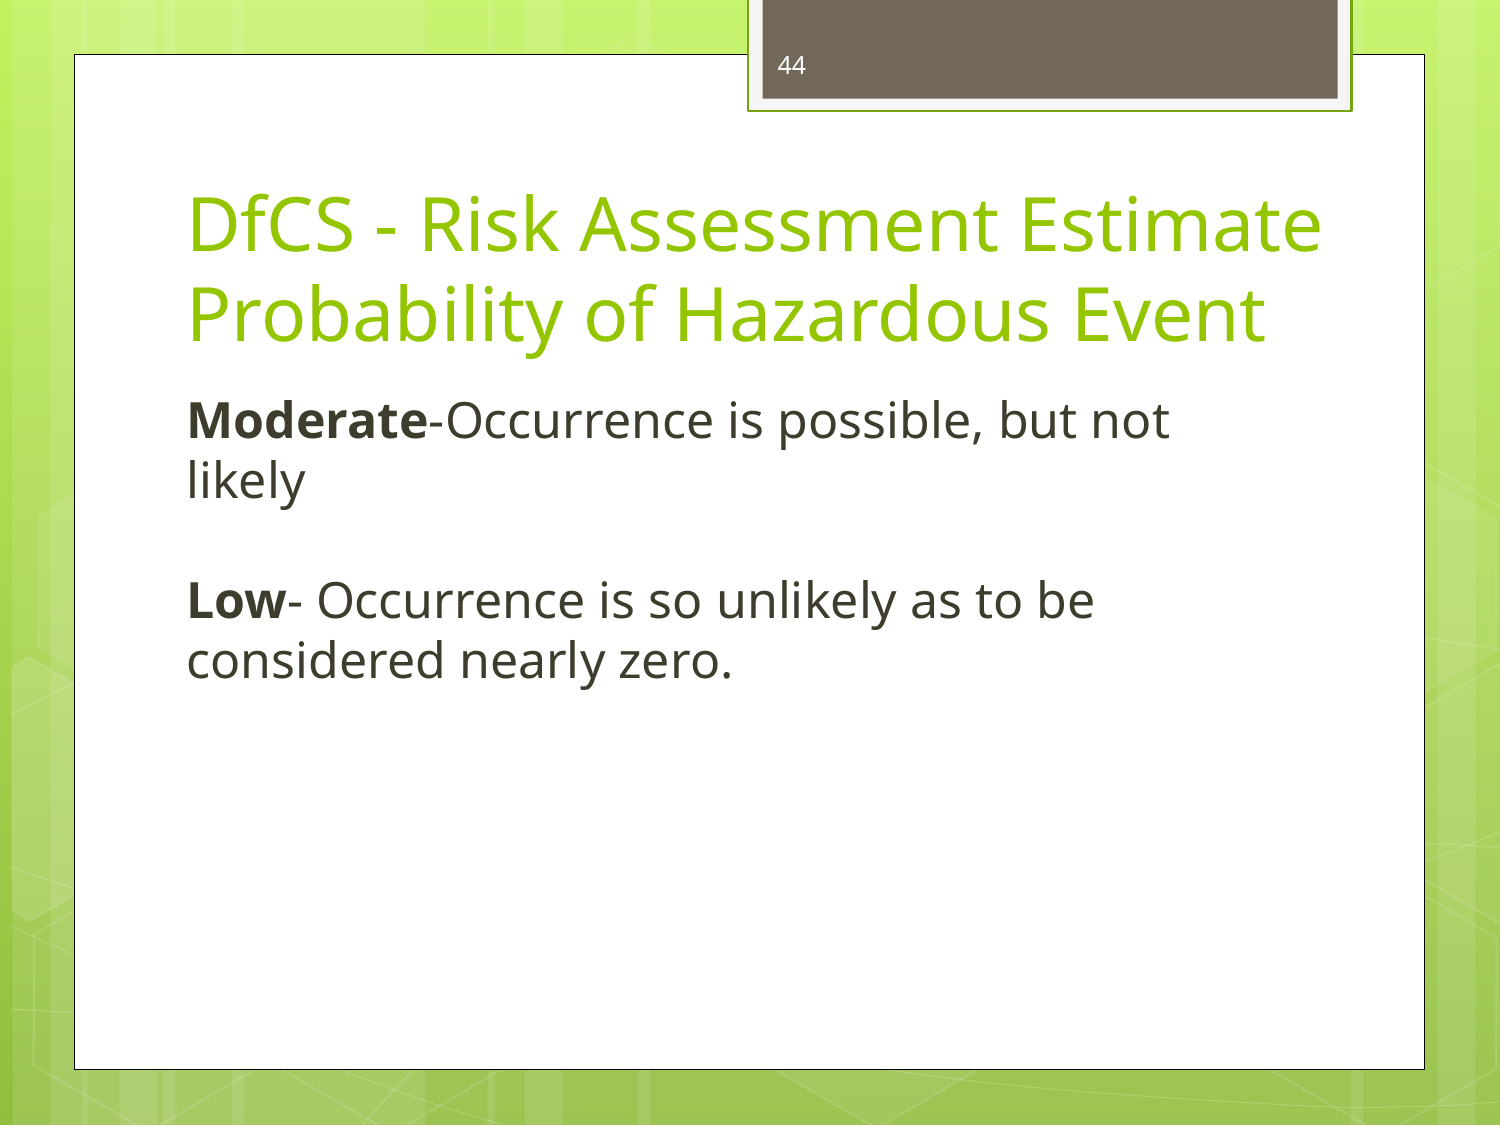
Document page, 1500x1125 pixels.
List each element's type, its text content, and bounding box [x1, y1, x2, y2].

title DfCS - Risk Assessment Estimate Probability of Hazardous Event [171, 168, 1413, 313]
list Moderate-Occurrence is possible, but not likely Low- Occurrence is so unlikely as to be considered nearly zero. [171, 381, 1283, 957]
slide_number 44 [762, 36, 982, 97]
